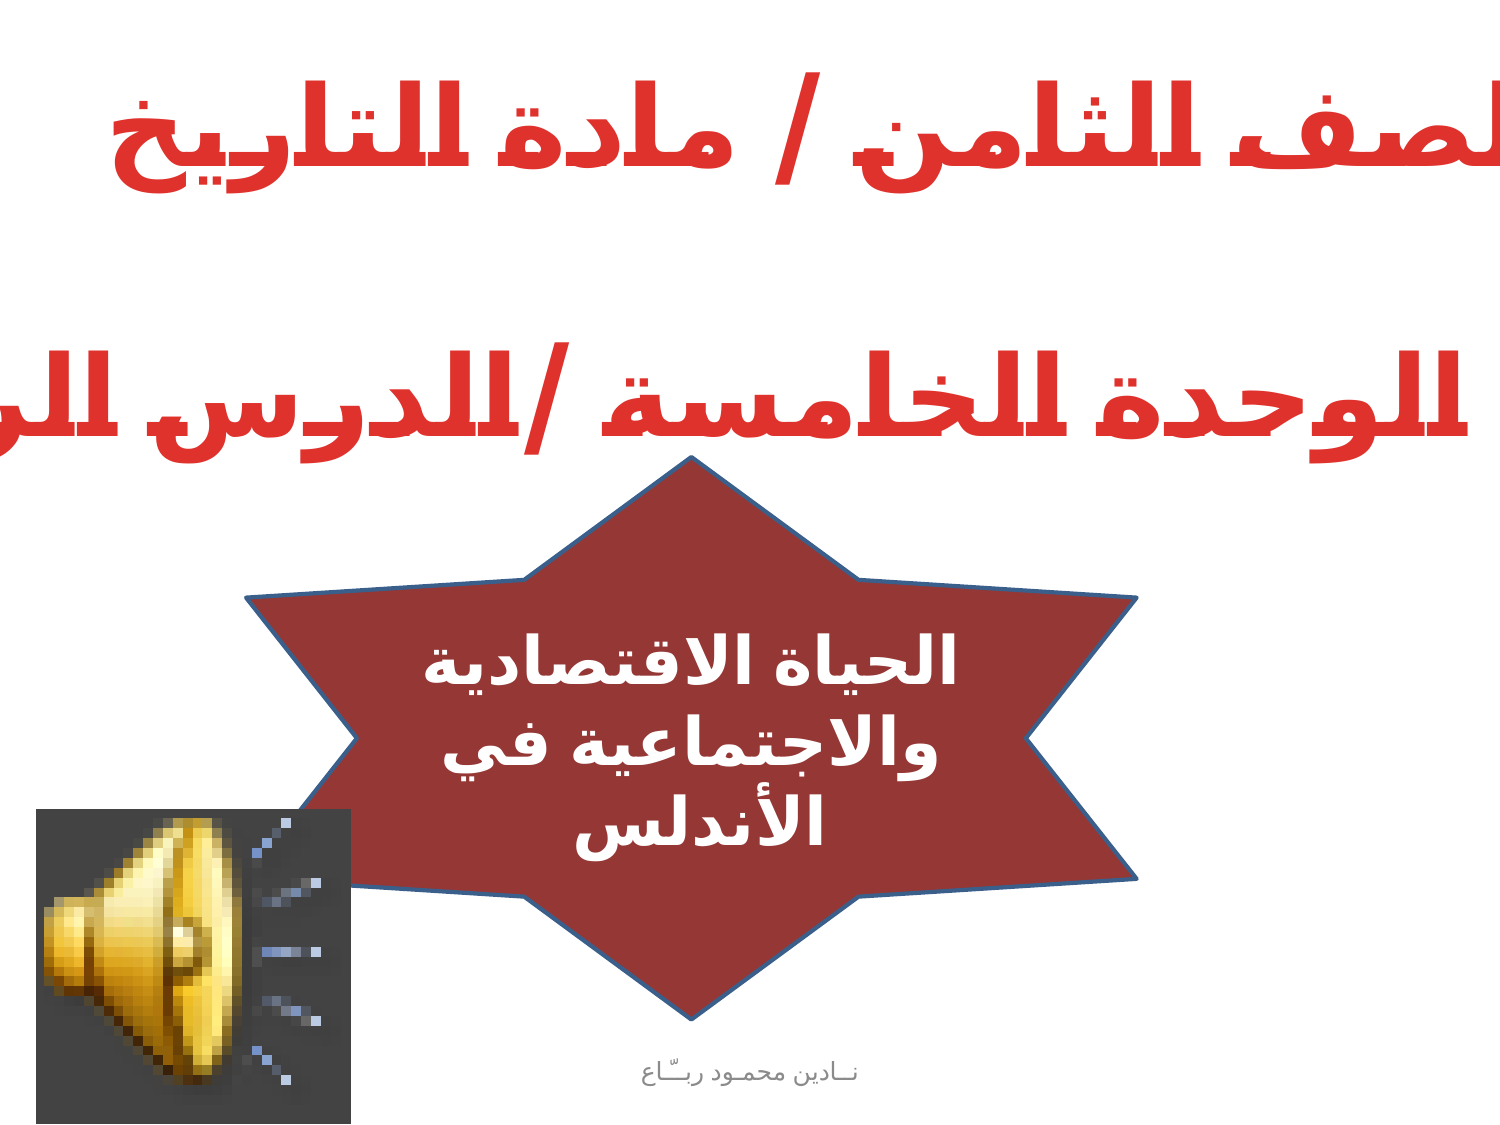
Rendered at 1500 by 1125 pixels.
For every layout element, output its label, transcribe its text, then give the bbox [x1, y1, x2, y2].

text_box الصف الثامن / مادة التاريخ الوحدة الخامسة /الدرس الرابع [0, 46, 1500, 467]
footer نــادين محمـود ربــّـاع [512, 1042, 988, 1103]
text_box الحياة الاقتصادية والاجتماعية في الأندلس [244, 455, 1139, 1022]
picture [34, 808, 352, 1125]
